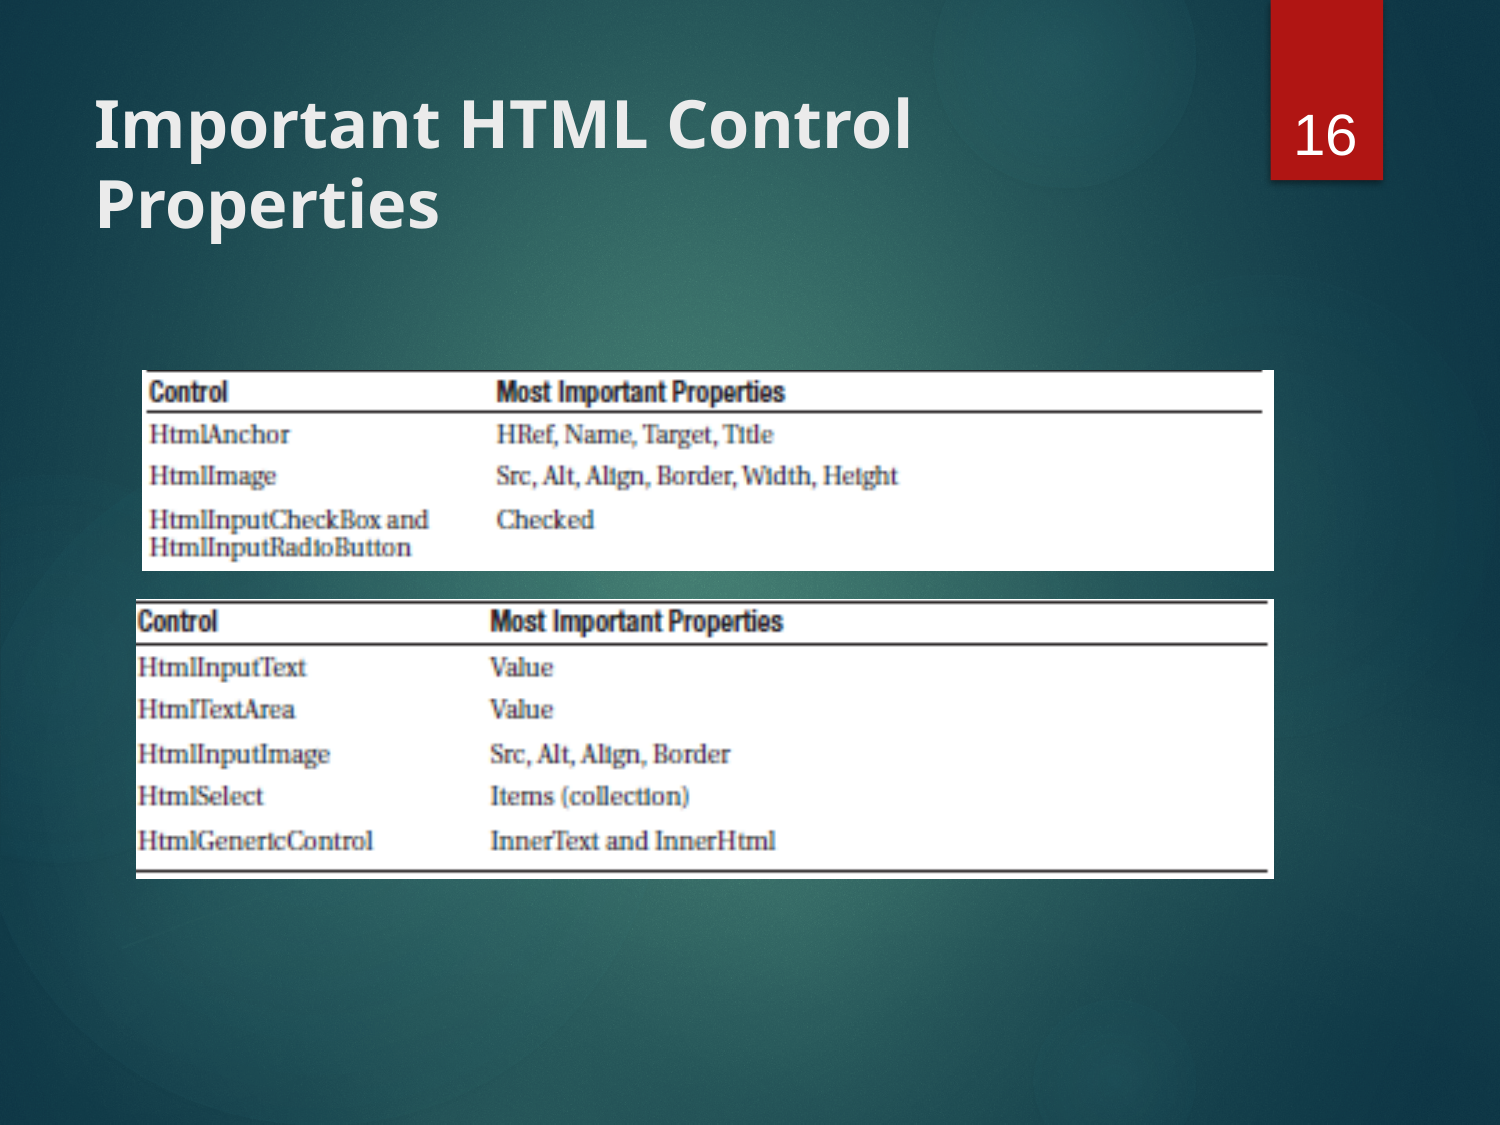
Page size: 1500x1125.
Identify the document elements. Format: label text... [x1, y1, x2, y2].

picture [136, 599, 1275, 879]
slide_number 16 [1273, 48, 1378, 175]
title Important HTML Control Properties [79, 74, 1237, 304]
picture [142, 370, 1275, 571]
